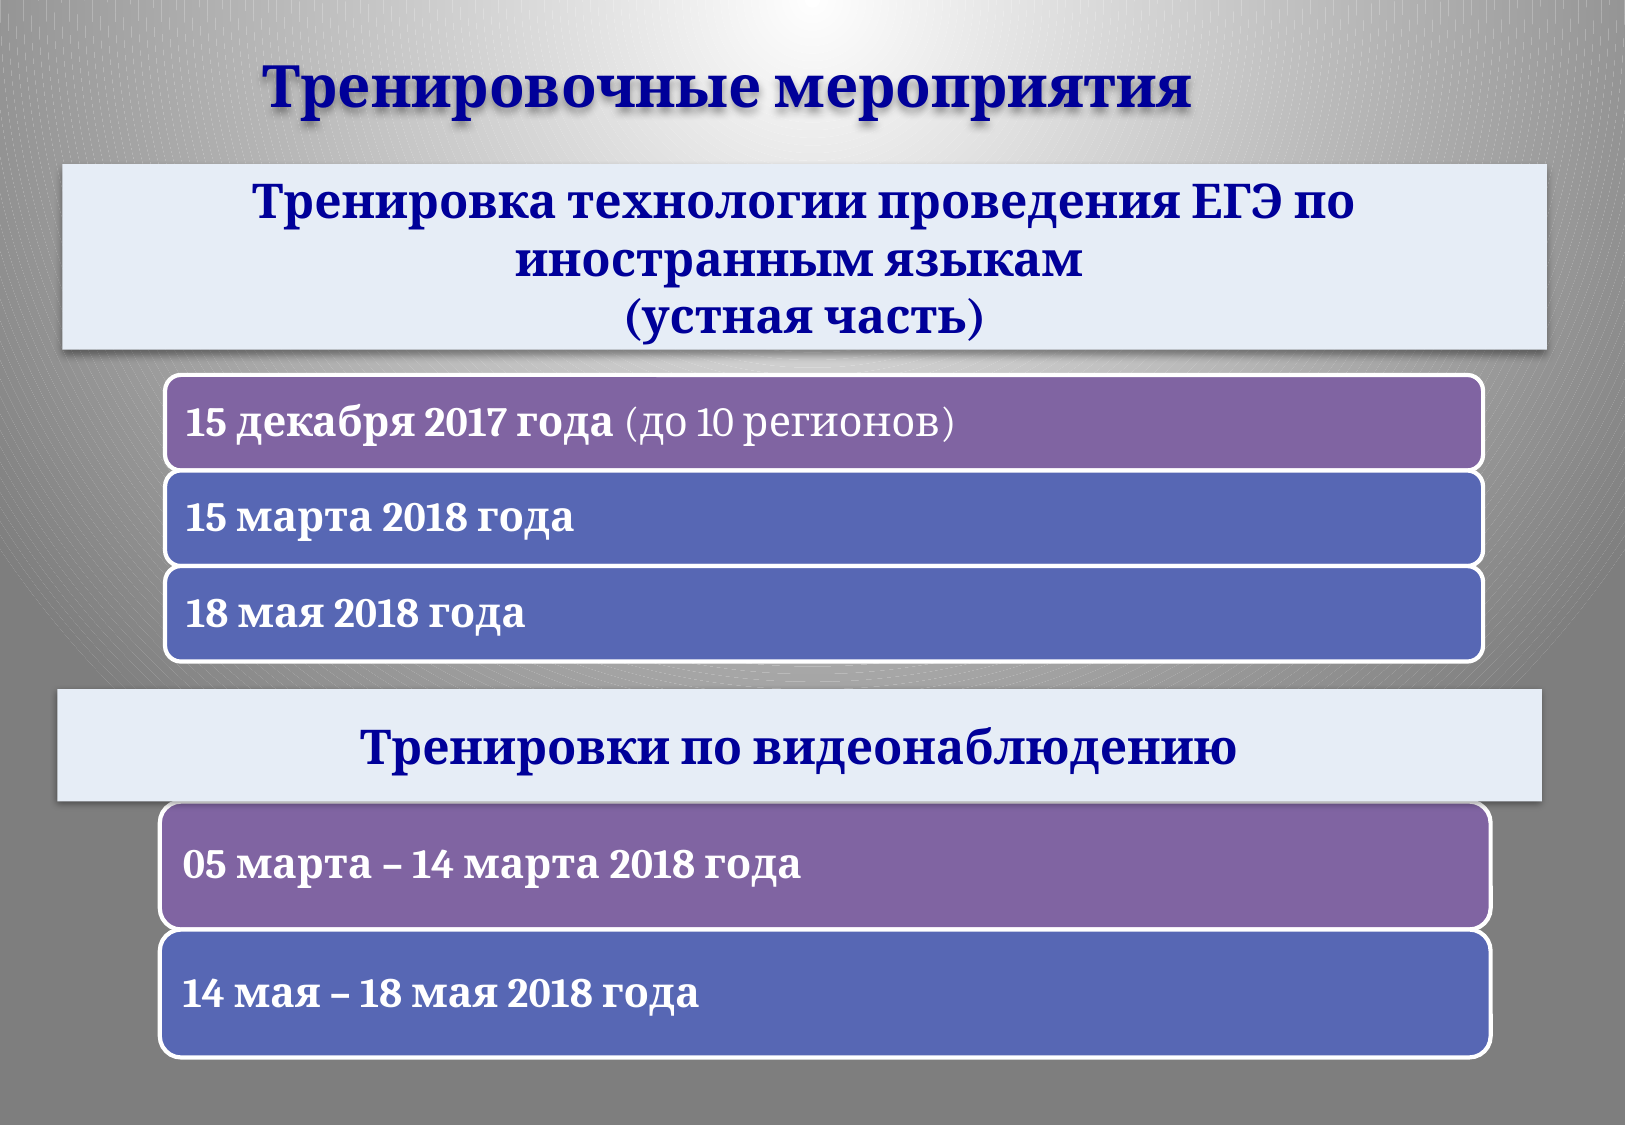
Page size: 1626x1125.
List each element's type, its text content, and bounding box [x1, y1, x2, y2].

text_box Тренировка технологии проведения ЕГЭ по иностранным языкам (устная часть) [62, 164, 1547, 350]
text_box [164, 374, 1484, 662]
text_box Тренировки по видеонаблюдению [57, 688, 1543, 802]
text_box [159, 801, 1491, 1058]
text_box Тренировочные мероприятия [249, 42, 1619, 127]
